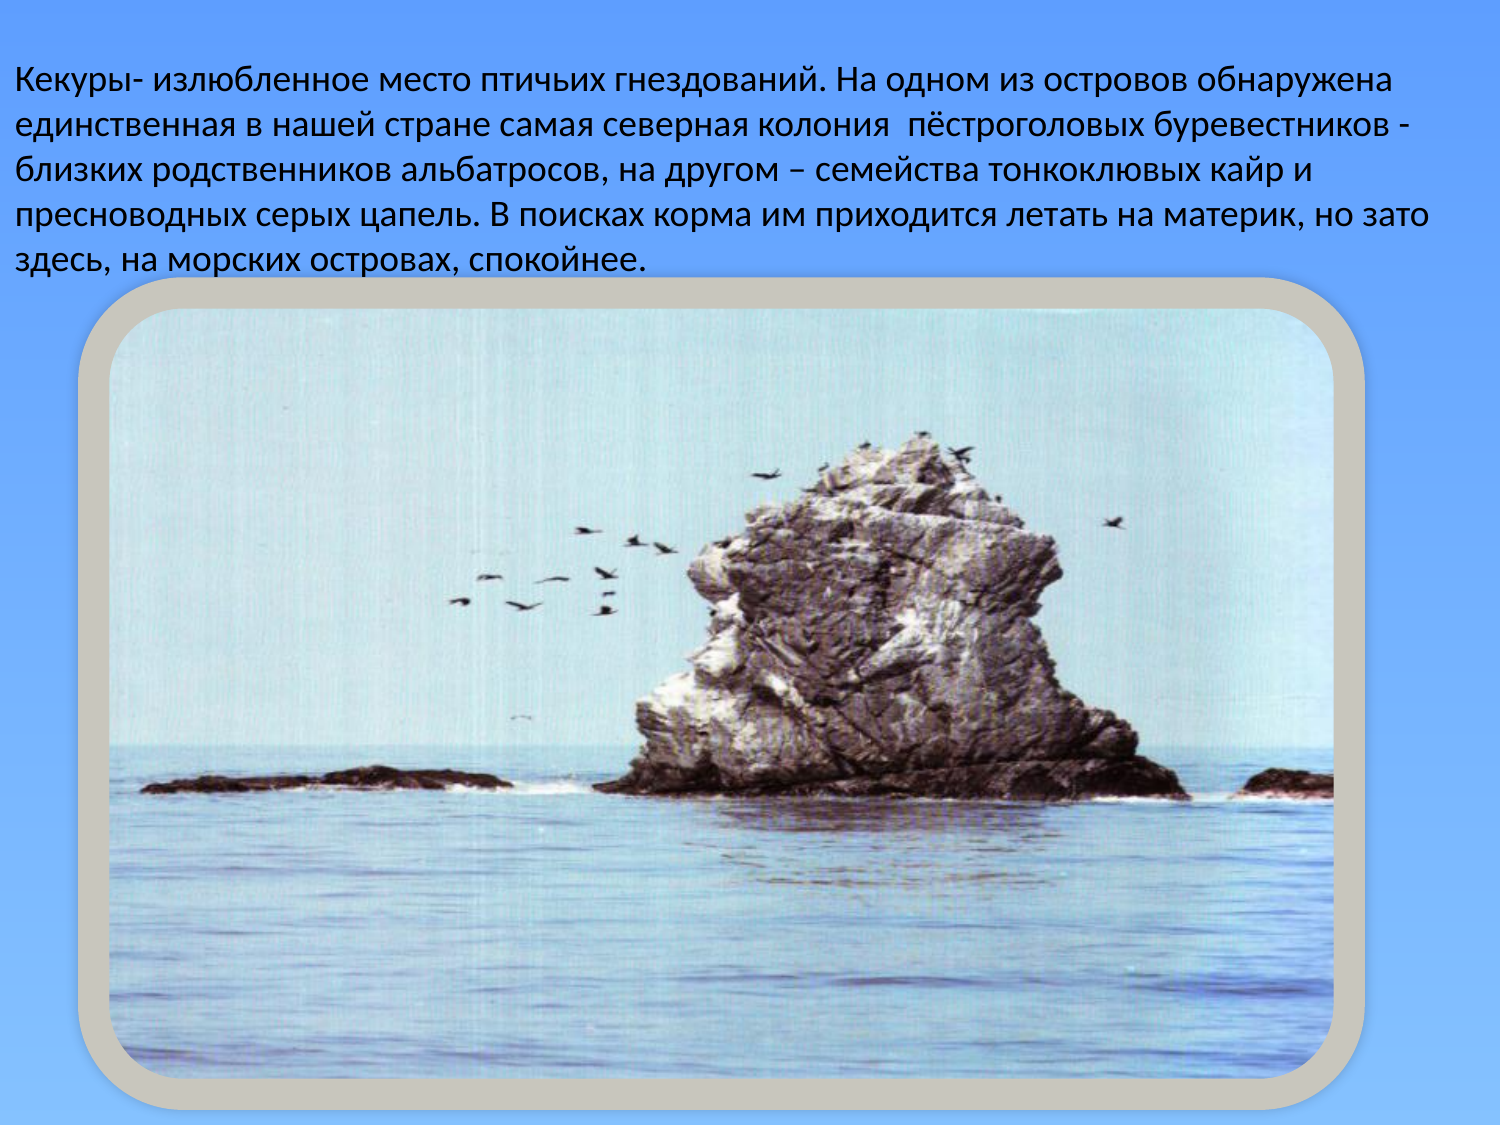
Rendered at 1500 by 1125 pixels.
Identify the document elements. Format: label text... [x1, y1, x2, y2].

picture [93, 292, 1350, 1095]
text_box Кекуры- излюбленное место птичьих гнездований. На одном из островов обнаружена единственная в нашей стране самая северная колония пёстроголовых буревестников - близких родственников альбатросов, на другом – семейства тонкоклювых кайр и пресноводных серых цапель. В поисках корма им приходится летать на материк, но зато здесь, на морских островах, спокойнее. [0, 46, 1500, 287]
